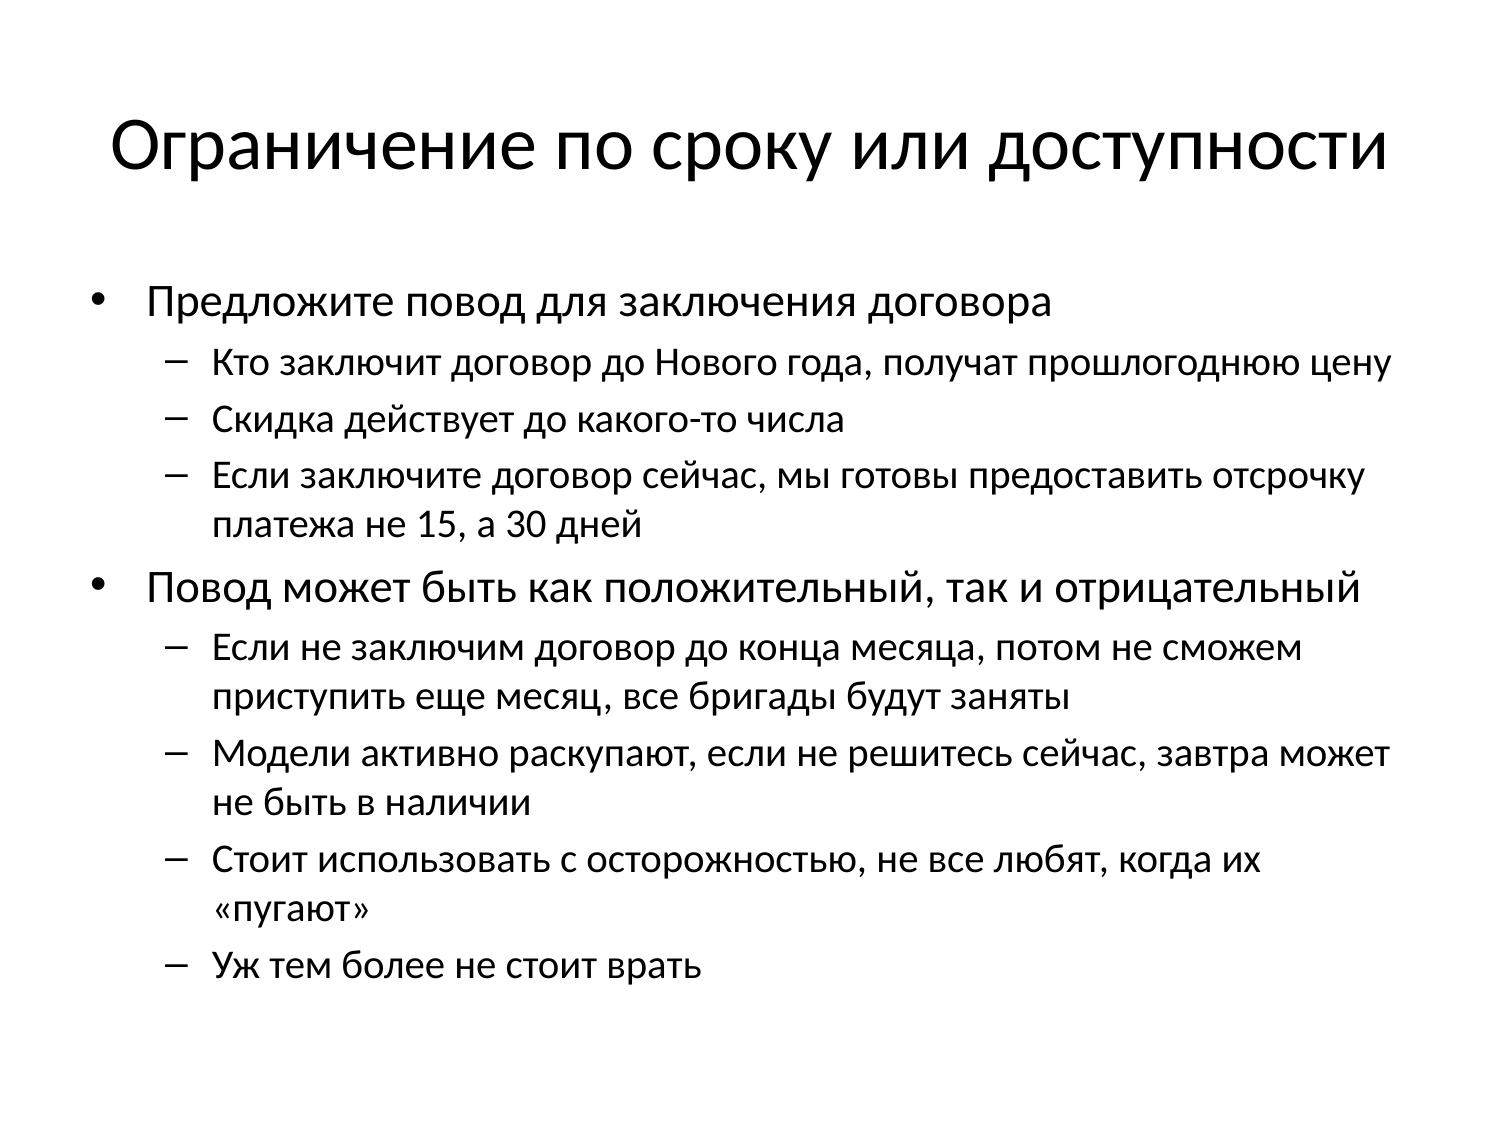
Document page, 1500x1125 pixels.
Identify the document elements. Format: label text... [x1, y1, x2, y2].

list Предложите повод для заключения договора Кто заключит договор до Нового года, получат прошлогоднюю цену Скидка действует до какого-то числа Если заключите договор сейчас, мы готовы предоставить отсрочку платежа не 15, а 30 дней Повод может быть как положительный, так и отрицательный Если не заключим договор до конца месяца, потом не сможем приступить еще месяц, все бригады будут заняты Модели активно раскупают, если не решитесь сейчас, завтра может не быть в наличии Стоит использовать с осторожностью, не все любят, когда их «пугают» Уж тем более не стоит врать [75, 262, 1425, 1005]
title Ограничение по сроку или доступности [75, 45, 1425, 233]
